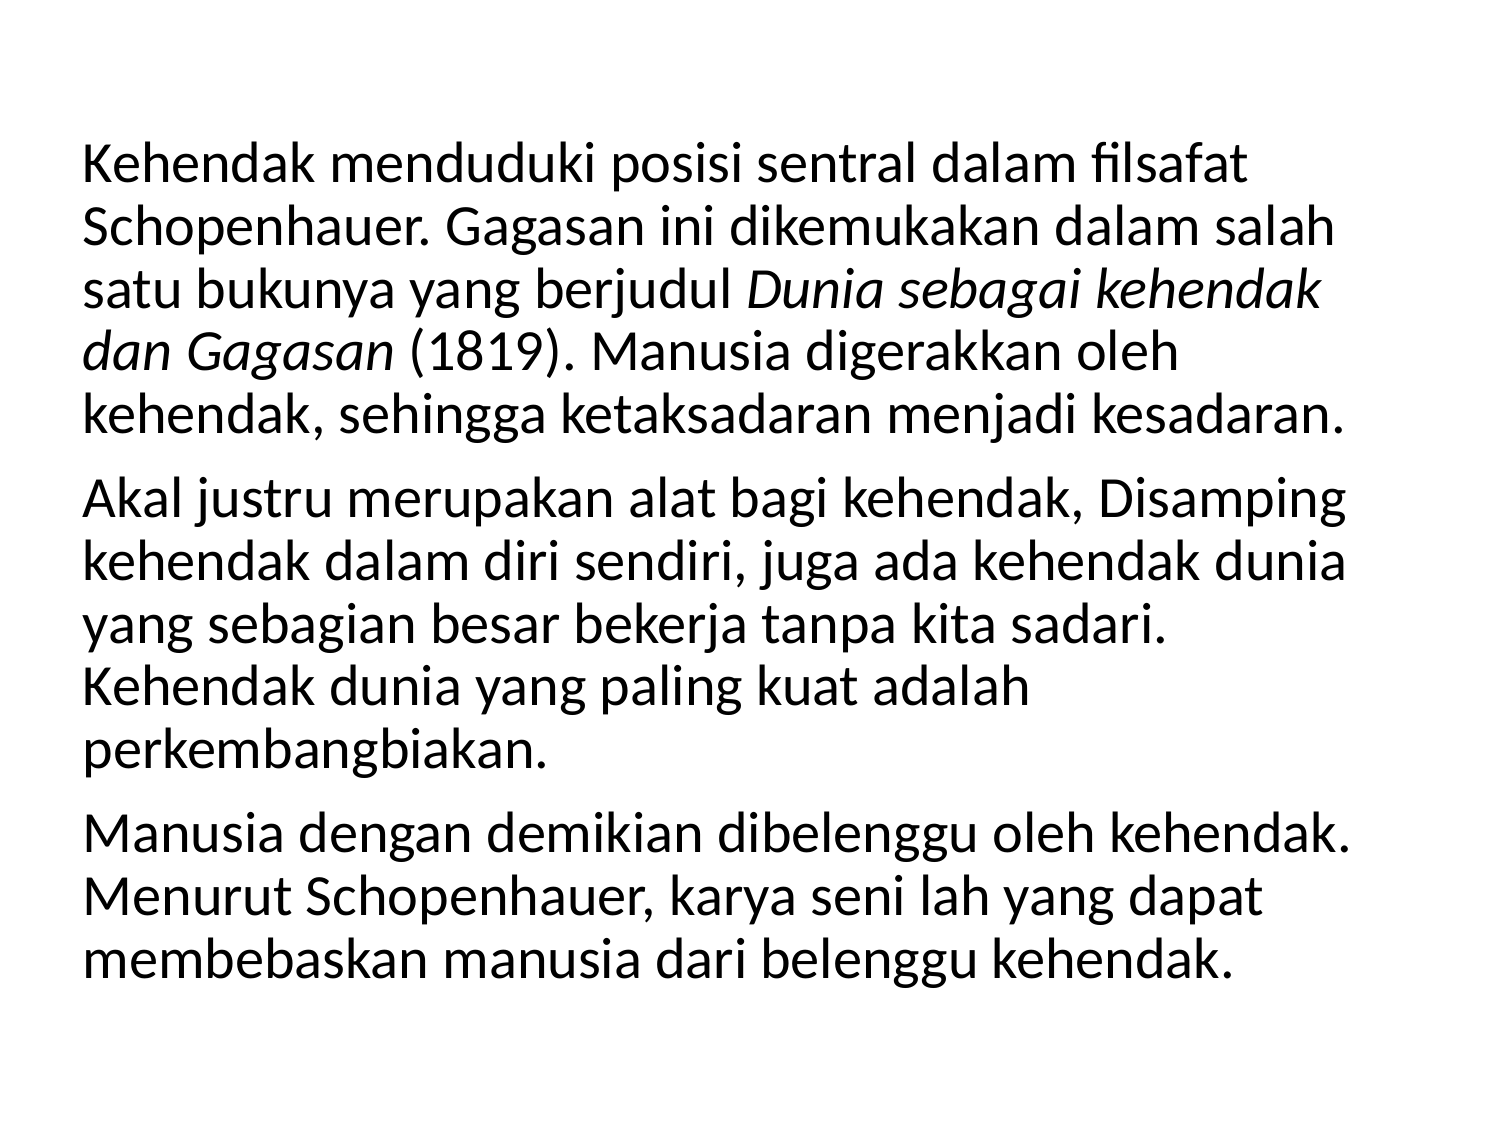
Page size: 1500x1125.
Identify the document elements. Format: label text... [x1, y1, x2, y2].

list Kehendak menduduki posisi sentral dalam filsafat Schopenhauer. Gagasan ini dikemukakan dalam salah satu bukunya yang berjudul Dunia sebagai kehendak dan Gagasan (1819). Manusia digerakkan oleh kehendak, sehingga ketaksadaran menjadi kesadaran. Akal justru merupakan alat bagi kehendak, Disamping kehendak dalam diri sendiri, juga ada kehendak dunia yang sebagian besar bekerja tanpa kita sadari. Kehendak dunia yang paling kuat adalah perkembangbiakan. Manusia dengan demikian dibelenggu oleh kehendak. Menurut Schopenhauer, karya seni lah yang dapat membebaskan manusia dari belenggu kehendak. [67, 124, 1397, 1034]
